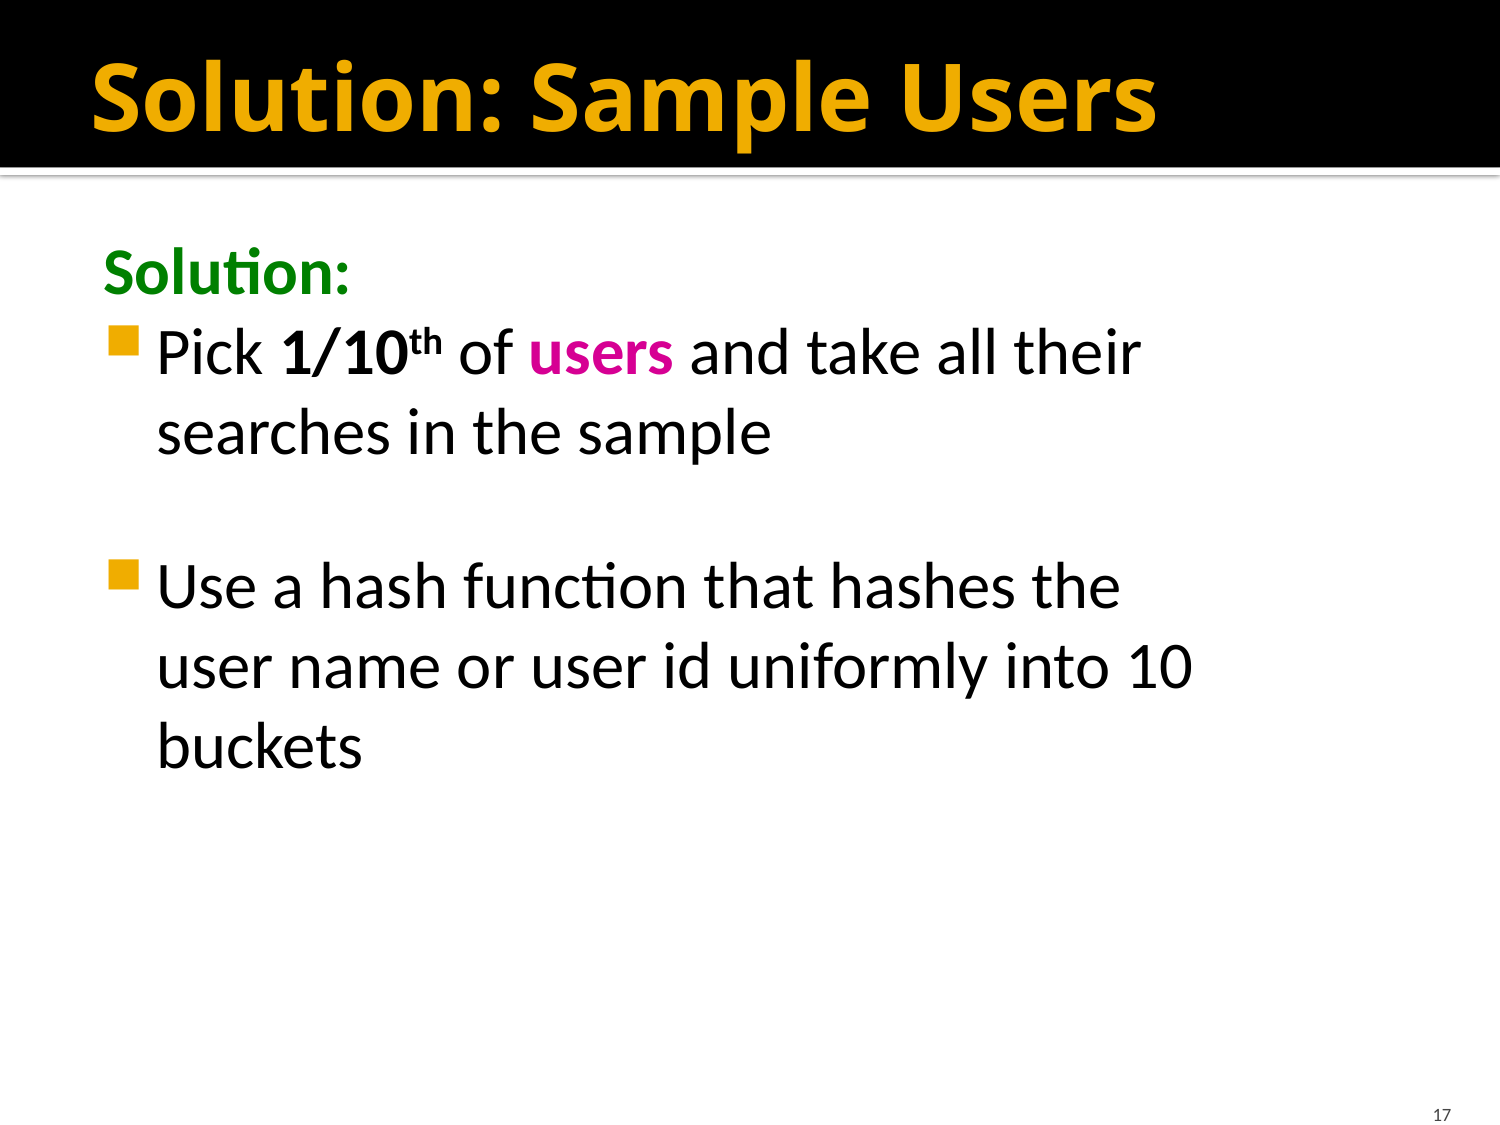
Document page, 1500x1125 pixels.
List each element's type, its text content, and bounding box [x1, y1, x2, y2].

slide_number 17 [1345, 1080, 1467, 1125]
title Solution: Sample Users [75, 12, 1425, 175]
list Solution: Pick 1/10th of users and take all their searches in the sample Use a hash function that hashes the user name or user id uniformly into 10 buckets [75, 212, 1425, 1075]
